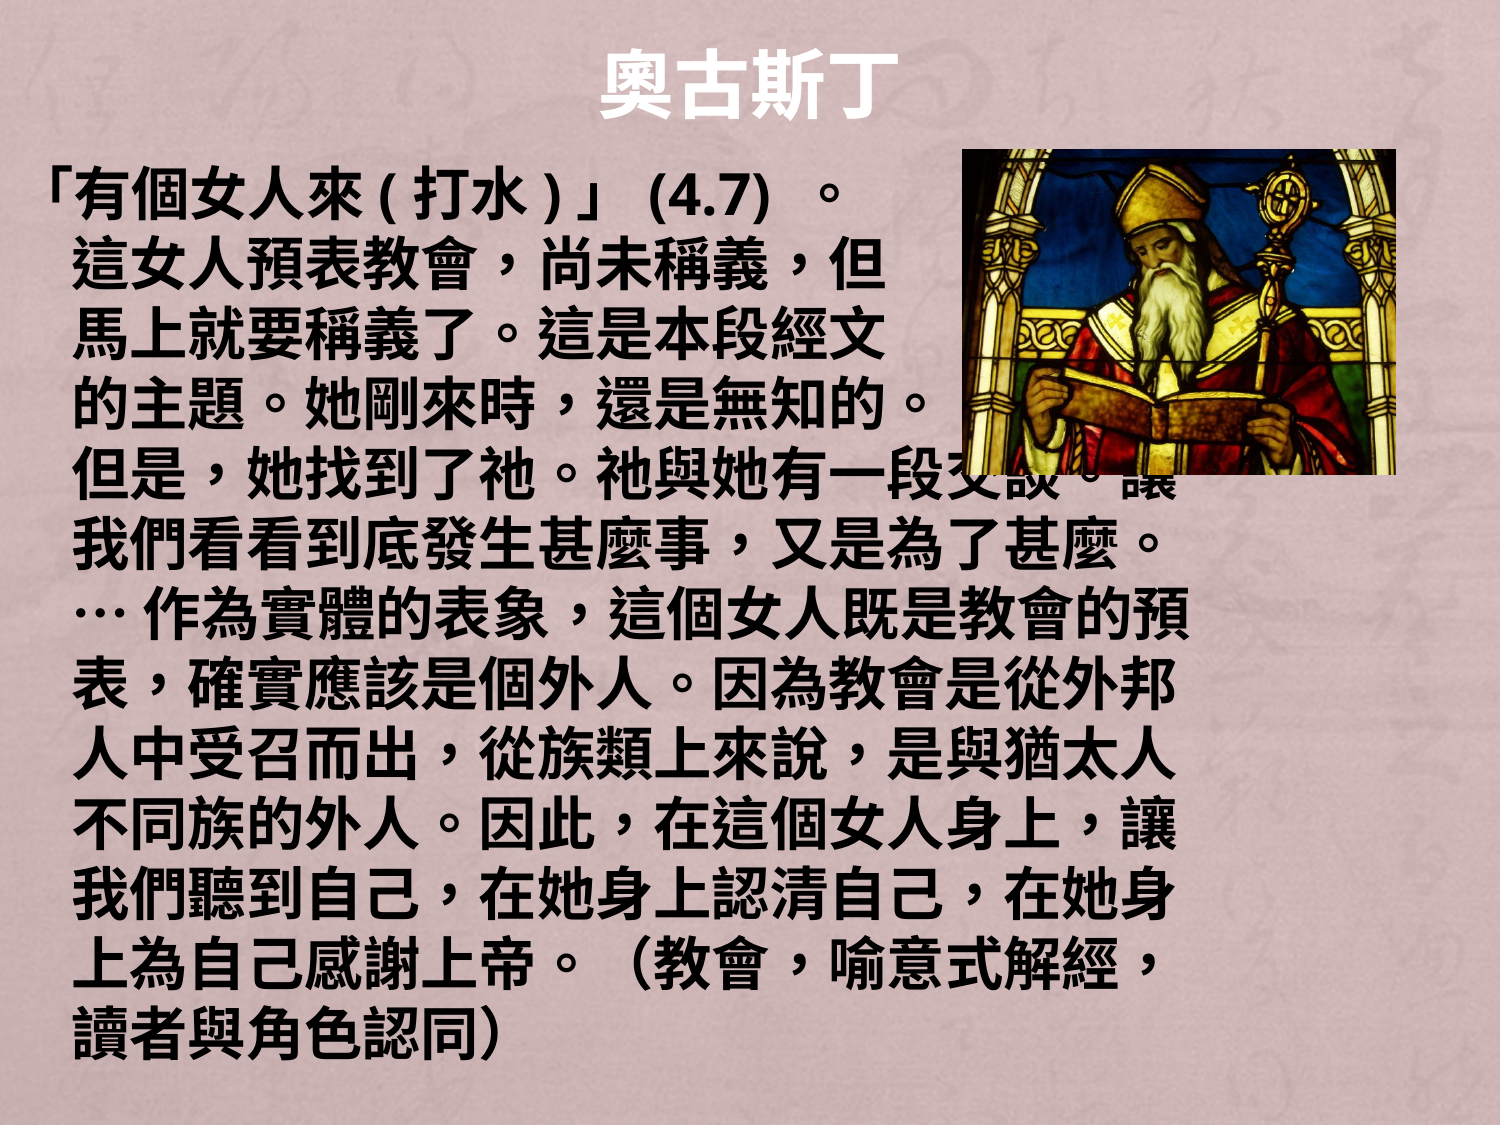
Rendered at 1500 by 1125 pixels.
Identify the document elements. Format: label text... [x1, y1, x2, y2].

title 奧古斯丁 [75, 0, 1425, 177]
picture [961, 149, 1397, 476]
list 「有個女人來(打水)」(4.7) 。 這女人預表教會，尚未稱義，但 馬上就要稱義了。這是本段經文 的主題。她剛來時，還是無知的。 但是，她找到了祂。祂與她有一段交談。讓我們看看到底發生甚麼事，又是為了甚麼。… 作為實體的表象，這個女人既是教會的預表，確實應該是個外人。因為教會是從外邦人中受召而出，從族類上來說，是與猶太人不同族的外人。因此，在這個女人身上，讓我們聽到自己，在她身上認清自己，在她身上為自己感謝上帝。（教會，喻意式解經，讀者與角色認同） [0, 149, 1238, 988]
